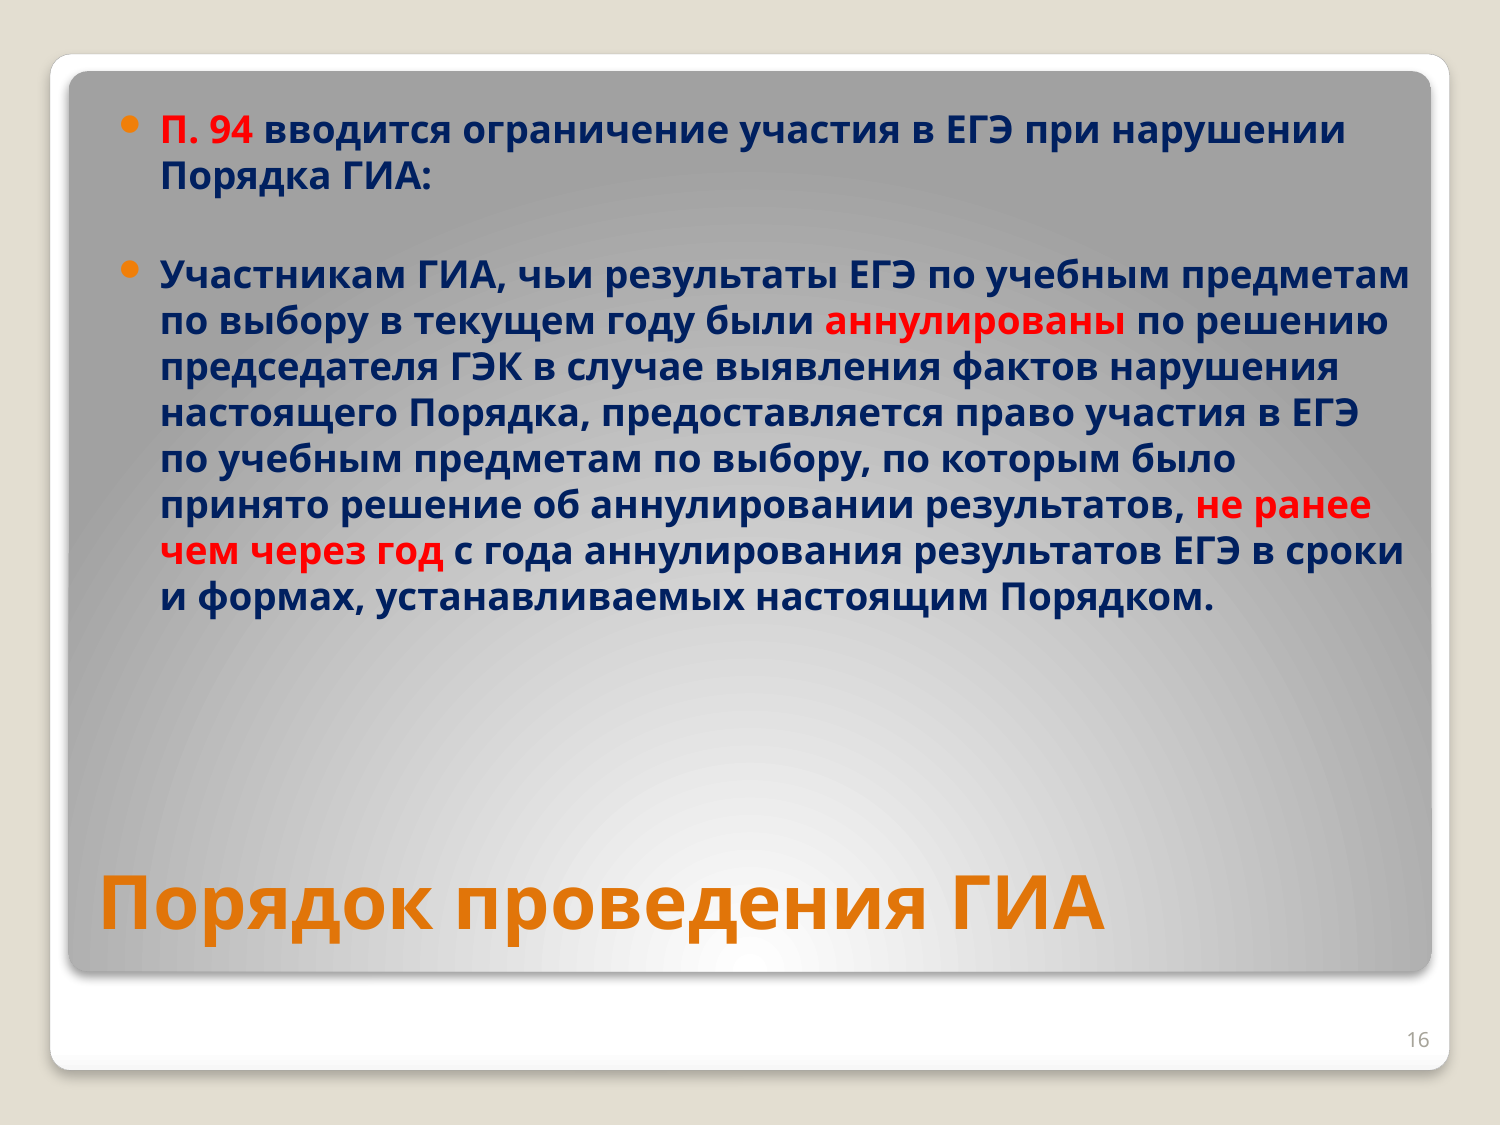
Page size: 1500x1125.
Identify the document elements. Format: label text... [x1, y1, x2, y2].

slide_number 16 [1369, 1002, 1445, 1063]
title Порядок проведения ГИА [82, 680, 1425, 953]
list П. 94 вводится ограничение участия в ЕГЭ при нарушении Порядка ГИА: Участникам ГИА, чьи результаты ЕГЭ по учебным предметам по выбору в текущем году были аннулированы по решению председателя ГЭК в случае выявления фактов нарушения настоящего Порядка, предоставляется право участия в ЕГЭ по учебным предметам по выбору, по которым было принято решение об аннулировании результатов, не ранее чем через год с года аннулирования результатов ЕГЭ в сроки и формах, устанавливаемых настоящим Порядком. [88, 90, 1431, 646]
